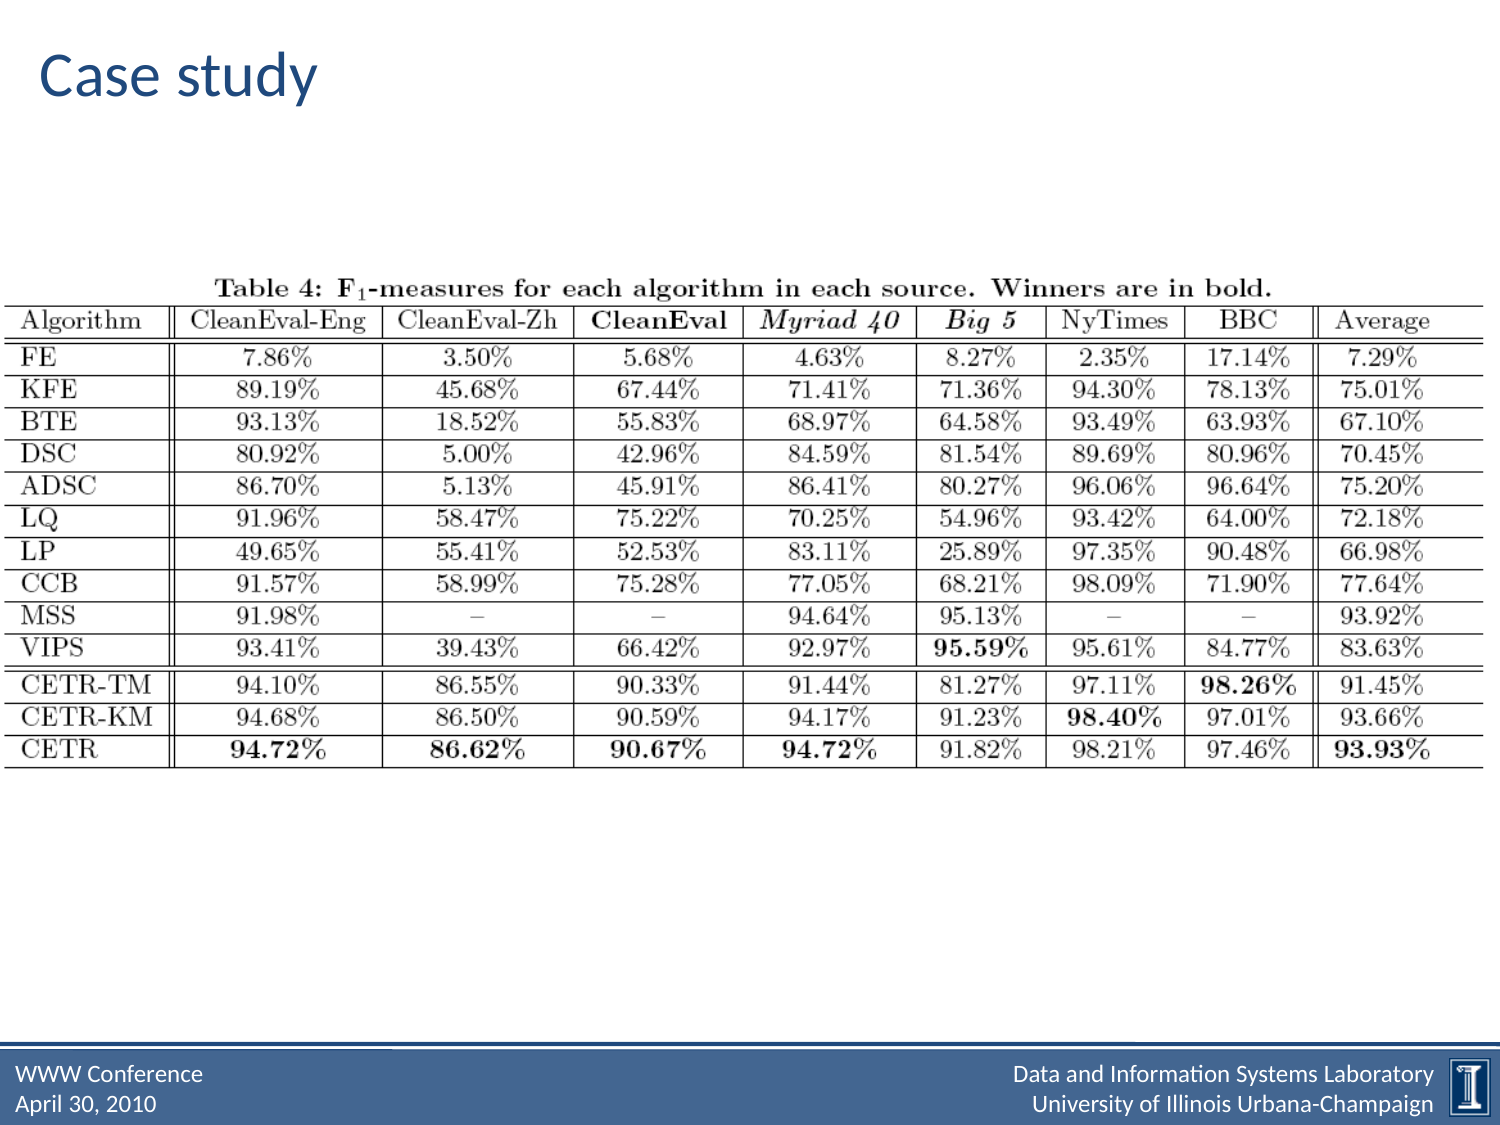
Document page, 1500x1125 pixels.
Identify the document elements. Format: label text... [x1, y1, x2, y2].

picture [2, 262, 1500, 780]
title Case study [24, 24, 1375, 118]
picture [1449, 1058, 1491, 1117]
